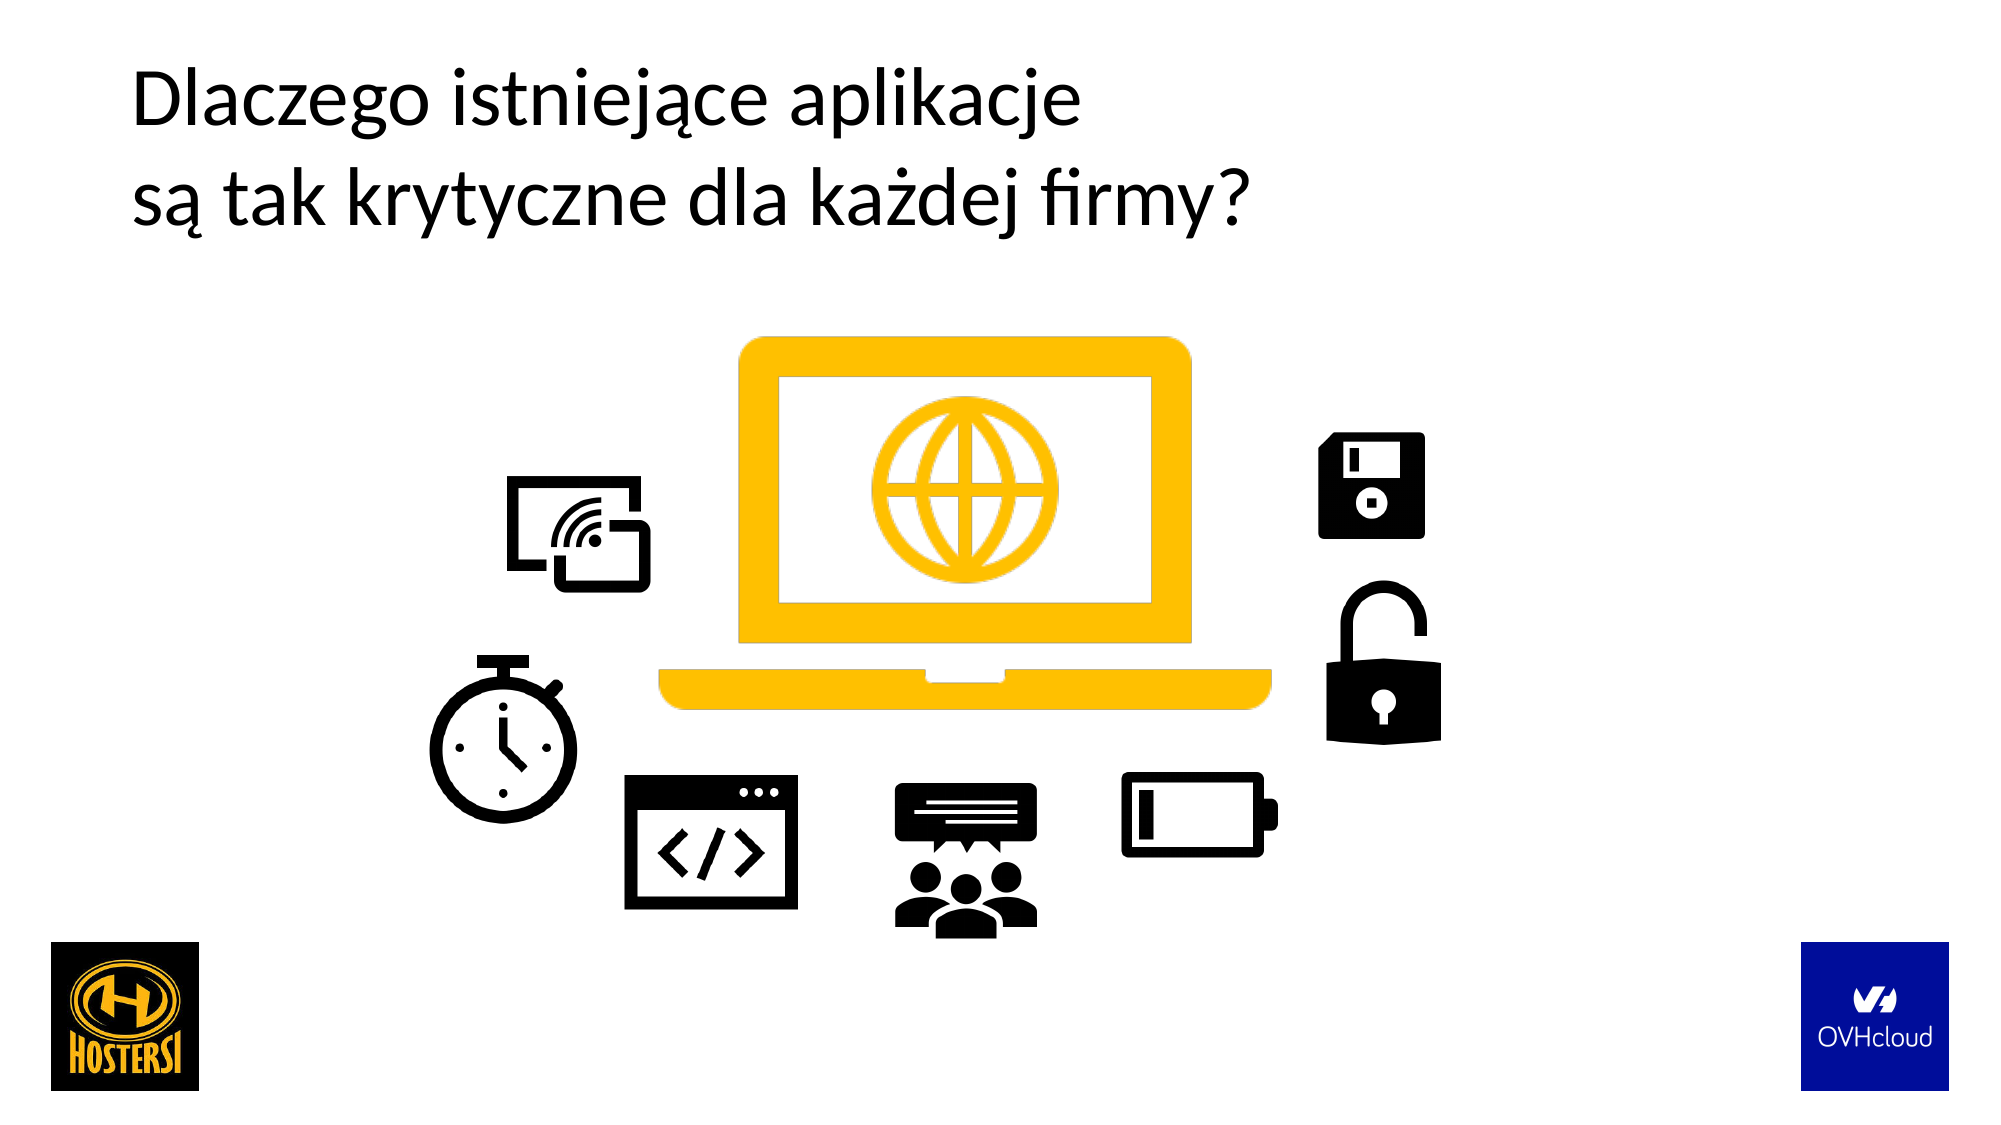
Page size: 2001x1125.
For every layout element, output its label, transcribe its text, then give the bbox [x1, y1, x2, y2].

picture [1295, 410, 1447, 561]
picture [1801, 942, 1949, 1091]
picture [399, 204, 1482, 954]
text_box Dlaczego istniejące aplikacje są tak krytyczne dla każdej firmy? [116, 34, 1271, 250]
picture [51, 942, 199, 1091]
